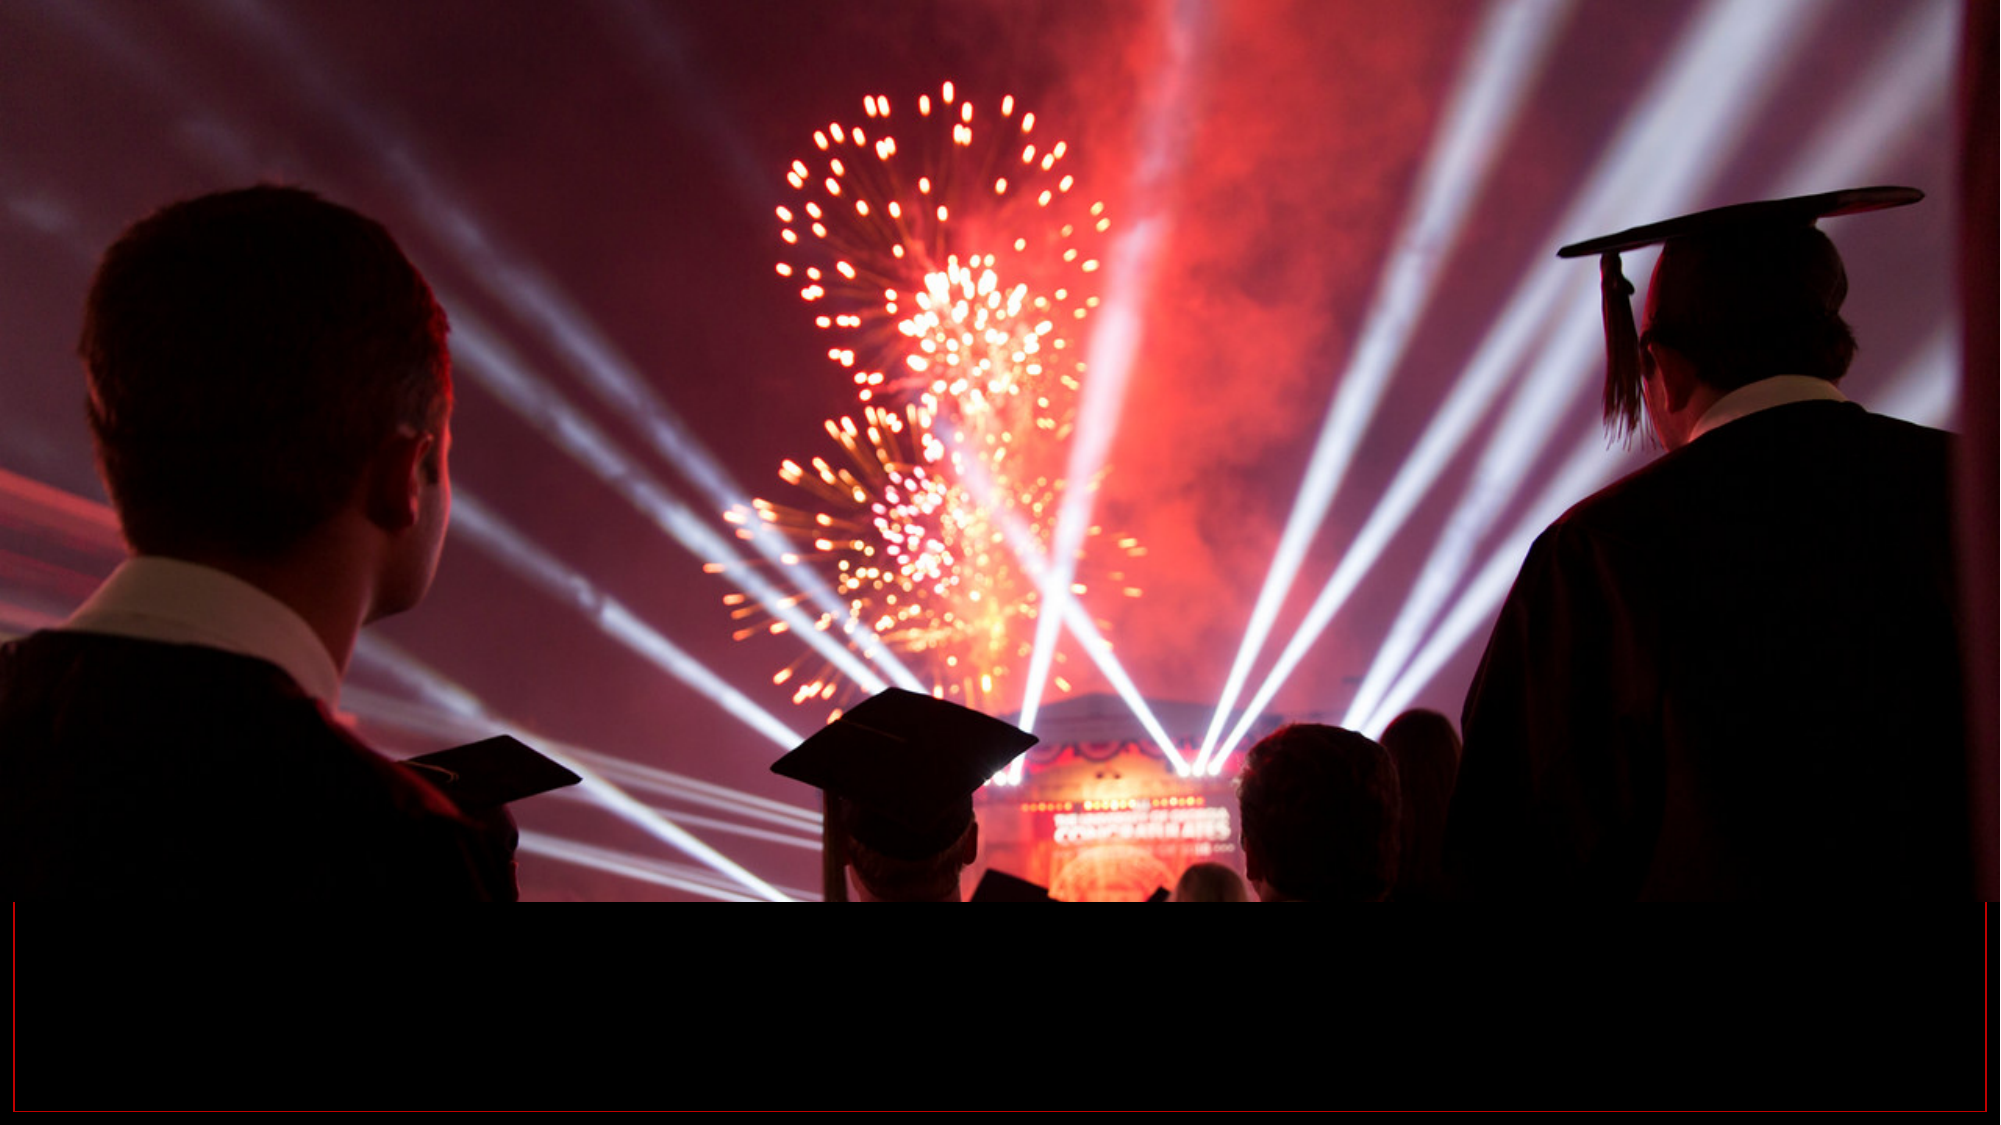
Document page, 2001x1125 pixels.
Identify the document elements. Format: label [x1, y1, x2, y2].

picture [0, 0, 2000, 902]
